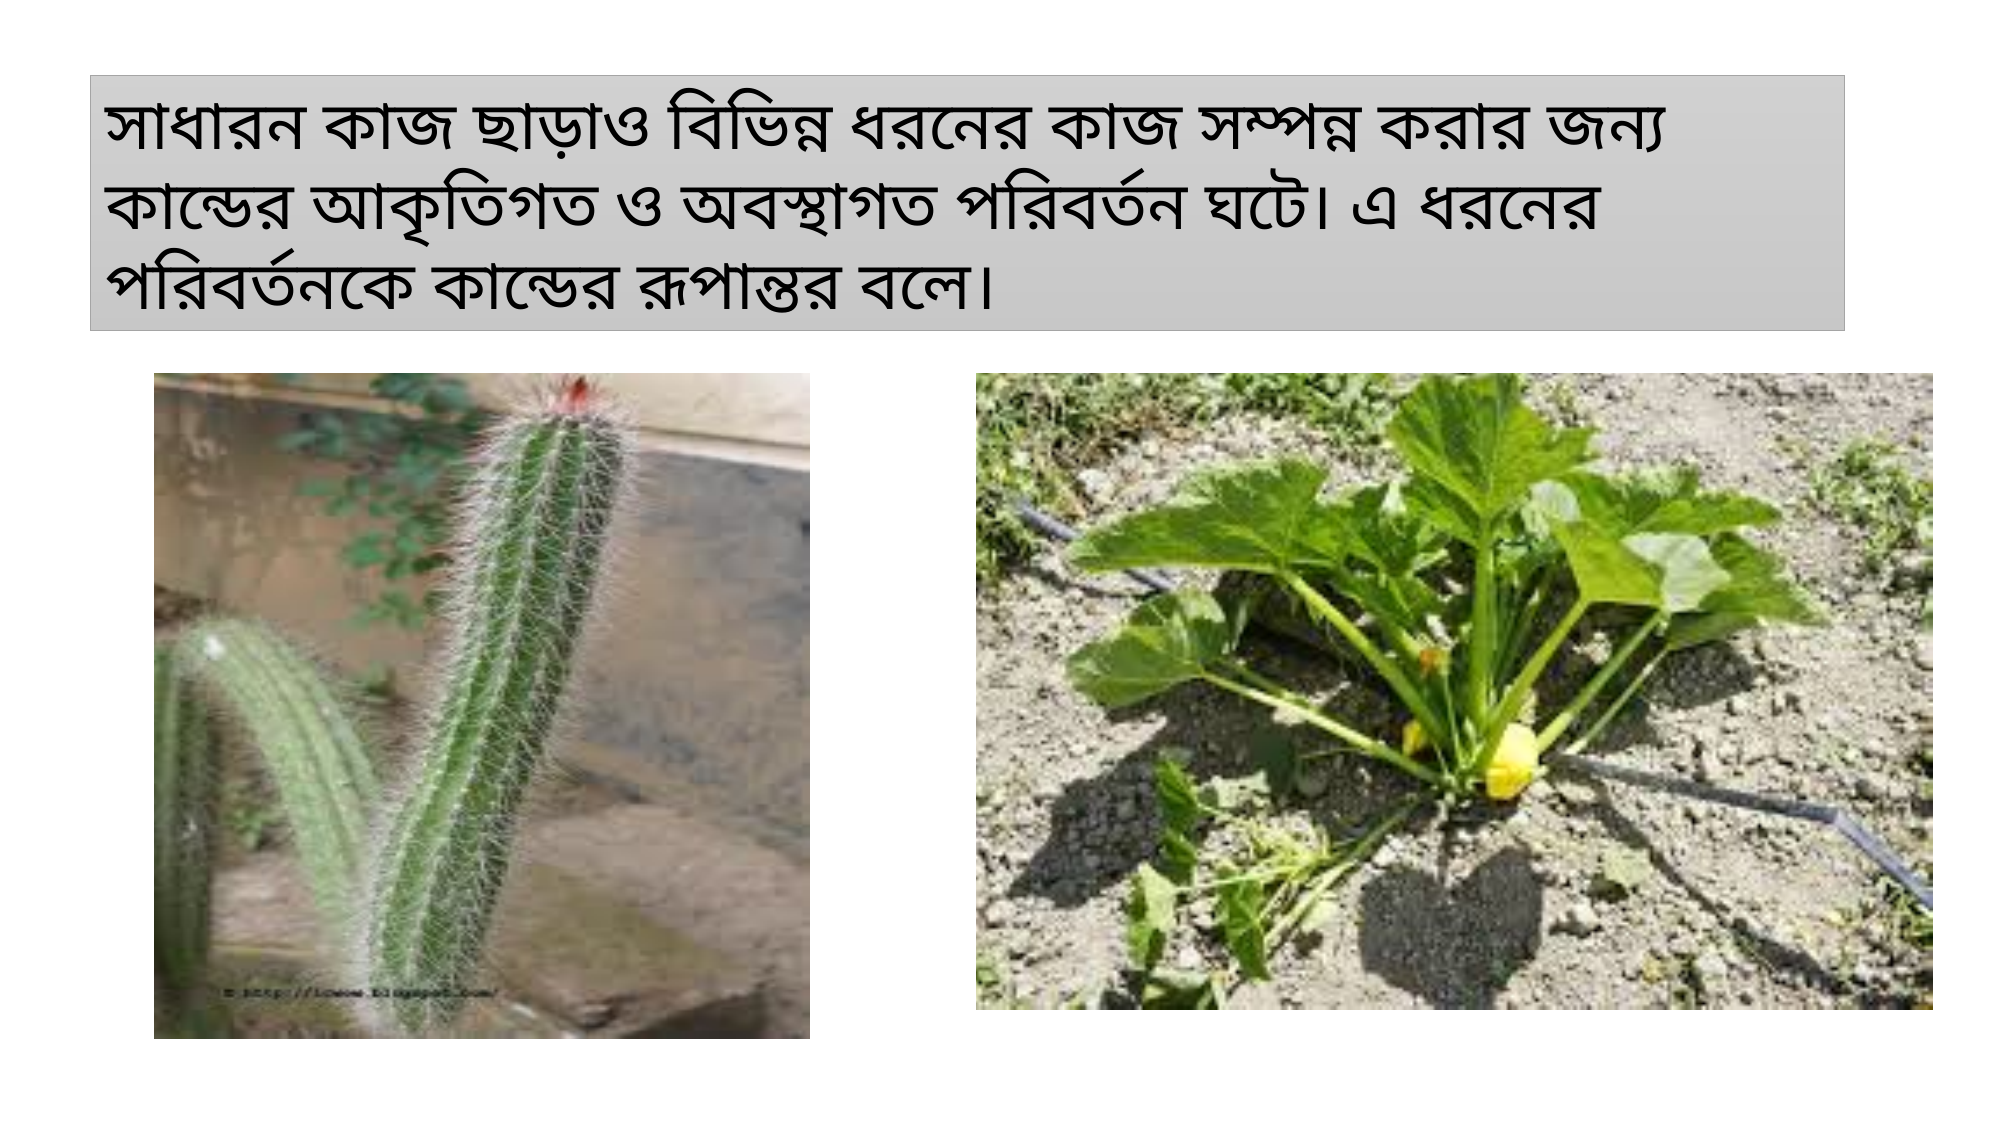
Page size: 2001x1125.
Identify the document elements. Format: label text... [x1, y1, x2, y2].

picture [154, 373, 810, 1039]
text_box সাধারন কাজ ছাড়াও বিভিন্ন ধরনের কাজ সম্পন্ন করার জন্য কান্ডের আকৃতিগত ও অবস্থাগত পরিবর্তন ঘটে। এ ধরনের পরিবর্তনকে কান্ডের রূপান্তর বলে। [90, 75, 1845, 331]
picture [976, 373, 1933, 1010]
